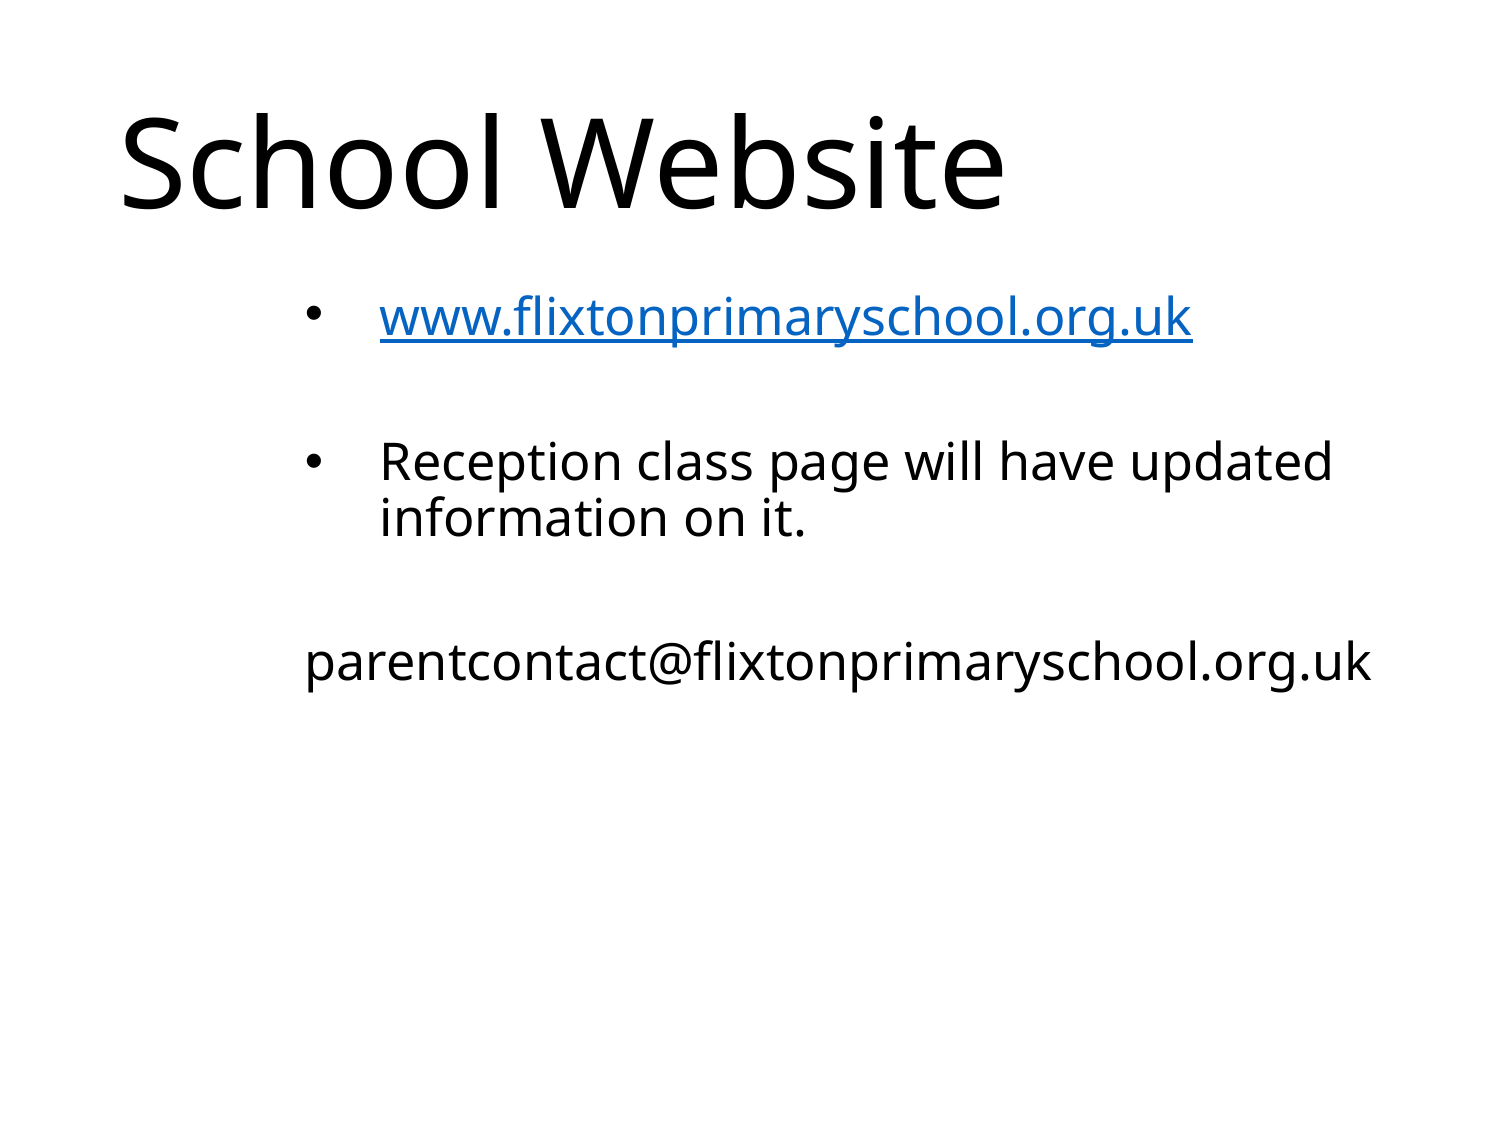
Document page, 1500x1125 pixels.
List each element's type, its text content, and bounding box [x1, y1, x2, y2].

title School Website [103, 59, 1397, 278]
subtitle www.flixtonprimaryschool.org.uk Reception class page will have updated information on it. parentcontact@flixtonprimaryschool.org.uk [289, 277, 1500, 565]
